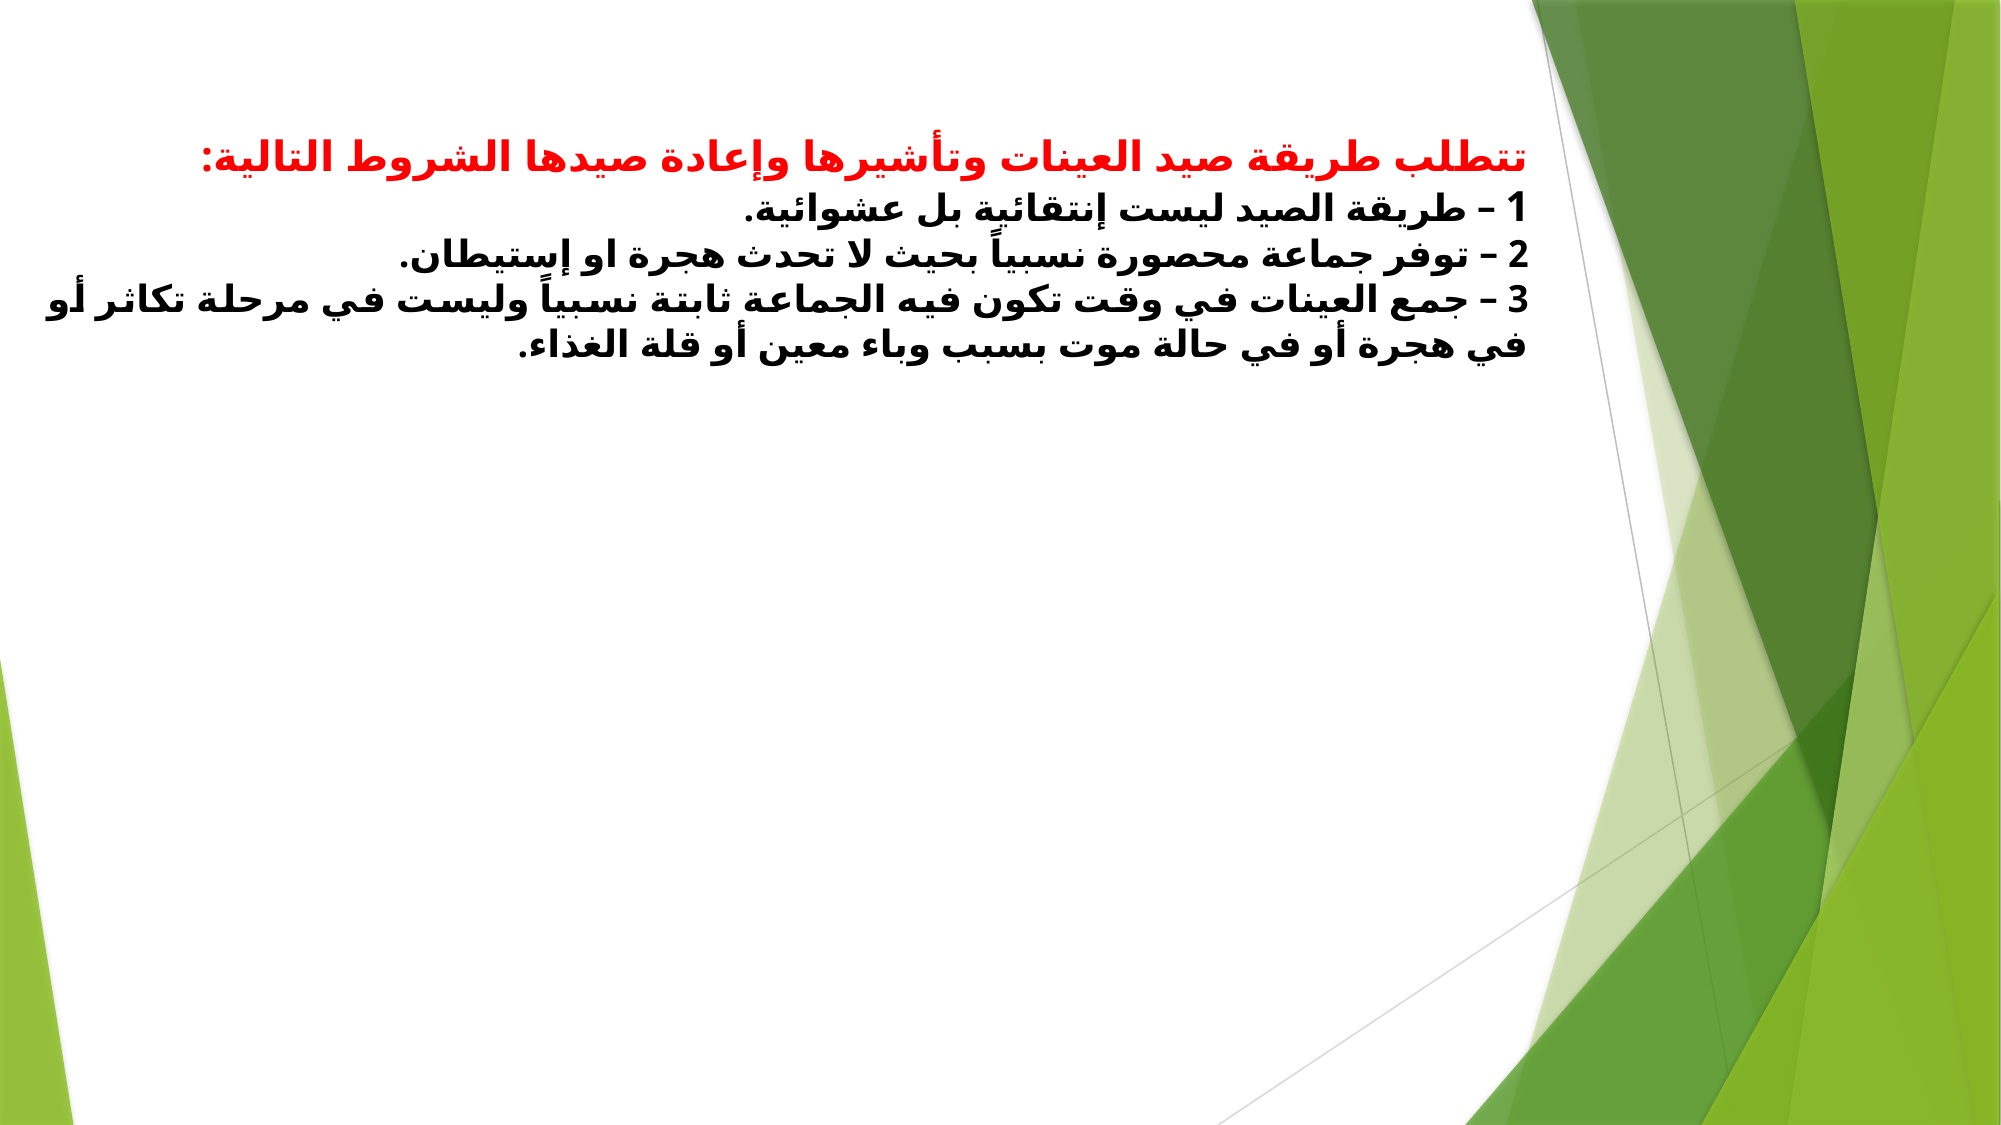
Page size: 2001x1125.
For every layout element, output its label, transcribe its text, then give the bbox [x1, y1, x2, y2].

text_box تتطلب طريقة صيد العينات وتأشيرها وإعادة صيدها الشروط التالية: 1 – طريقة الصيد ليست إنتقائية بل عشوائية. 2 – توفر جماعة محصورة نسبياً بحيث لا تحدث هجرة او إستيطان. 3 – جمع العينات في وقت تكون فيه الجماعة ثابتة نسبياً وليست في مرحلة تكاثر أو في هجرة أو في حالة موت بسبب وباء معين أو قلة الغذاء. [32, 122, 1544, 373]
